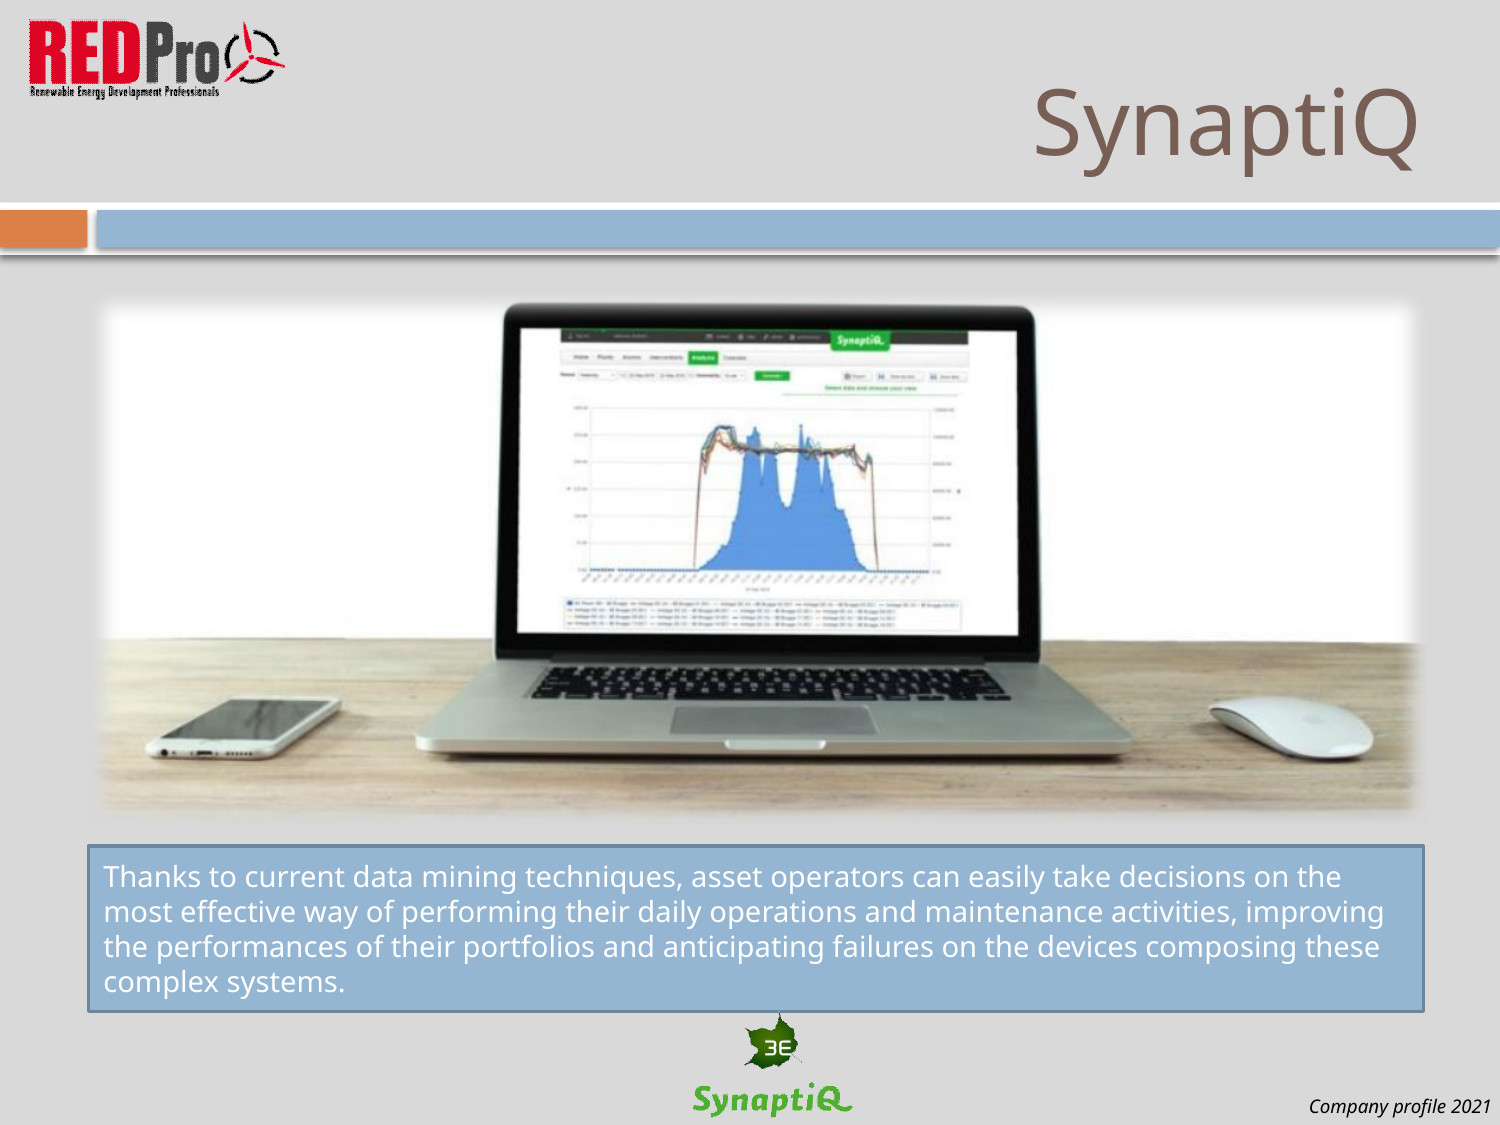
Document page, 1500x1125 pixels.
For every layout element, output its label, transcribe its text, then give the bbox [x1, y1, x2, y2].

text_box Company profile 2021 [1294, 1087, 1500, 1125]
text_box Thanks to current data mining techniques, asset operators can easily take decisions on the most effective way of performing their daily operations and maintenance activities, improving the performances of their portfolios and anticipating failures on the devices composing these complex systems. [87, 844, 1425, 1013]
picture [690, 1004, 856, 1125]
title SynaptiQ [100, 37, 1438, 200]
picture [29, 18, 285, 102]
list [88, 290, 1427, 827]
